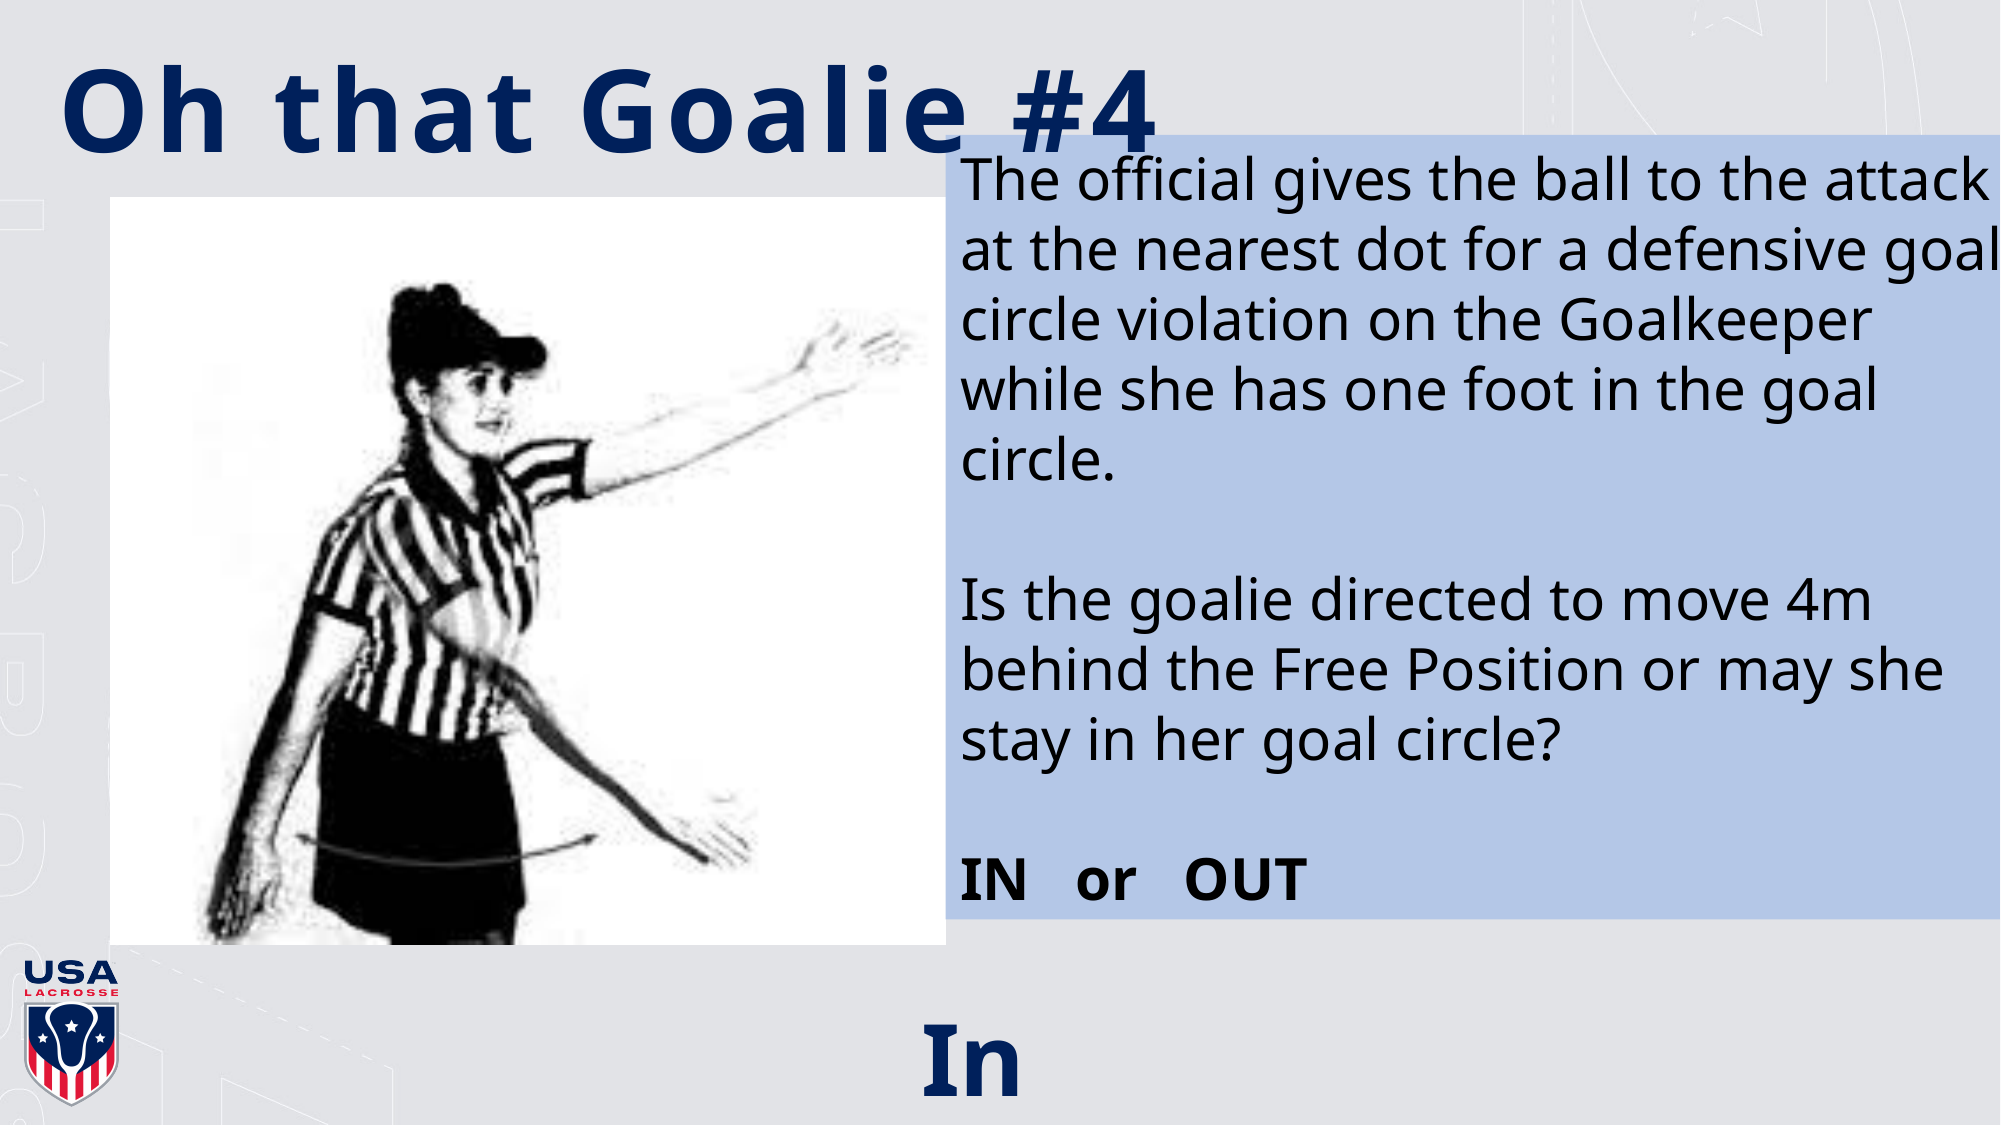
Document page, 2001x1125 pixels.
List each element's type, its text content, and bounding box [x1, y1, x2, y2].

title Oh that Goalie #4 [43, 45, 1769, 171]
picture [0, 0, 2001, 1125]
text_box The official gives the ball to the attack at the nearest dot for a defensive goal circle violation on the Goalkeeper while she has one foot in the goal circle. Is the goalie directed to move 4m behind the Free Position or may she stay in her goal circle? IN or OUT [945, 134, 2000, 920]
text_box In [906, 988, 1140, 1124]
